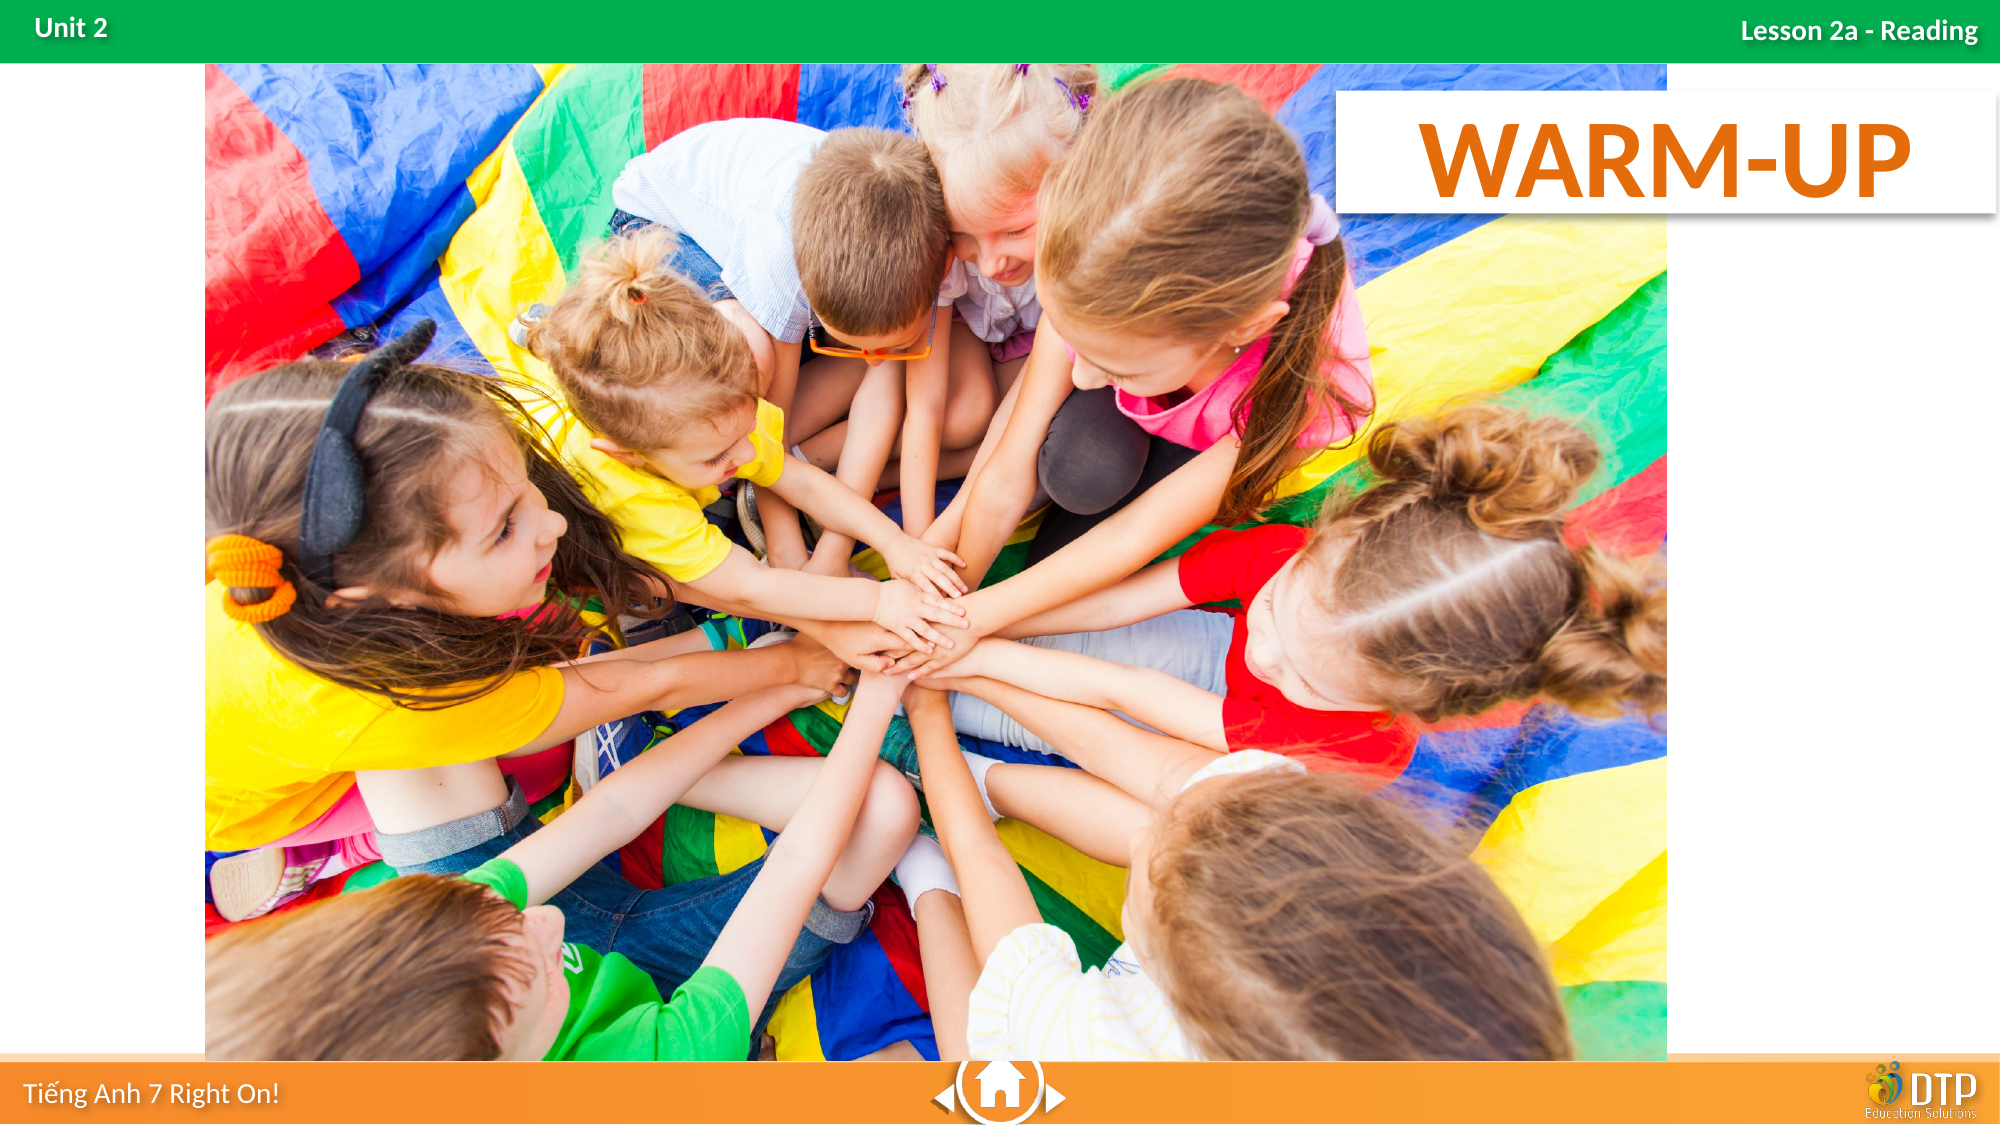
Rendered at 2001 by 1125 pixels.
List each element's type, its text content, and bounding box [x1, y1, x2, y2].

text_box WARM-UP [1671, 90, 1997, 214]
picture [0, 64, 2000, 1125]
